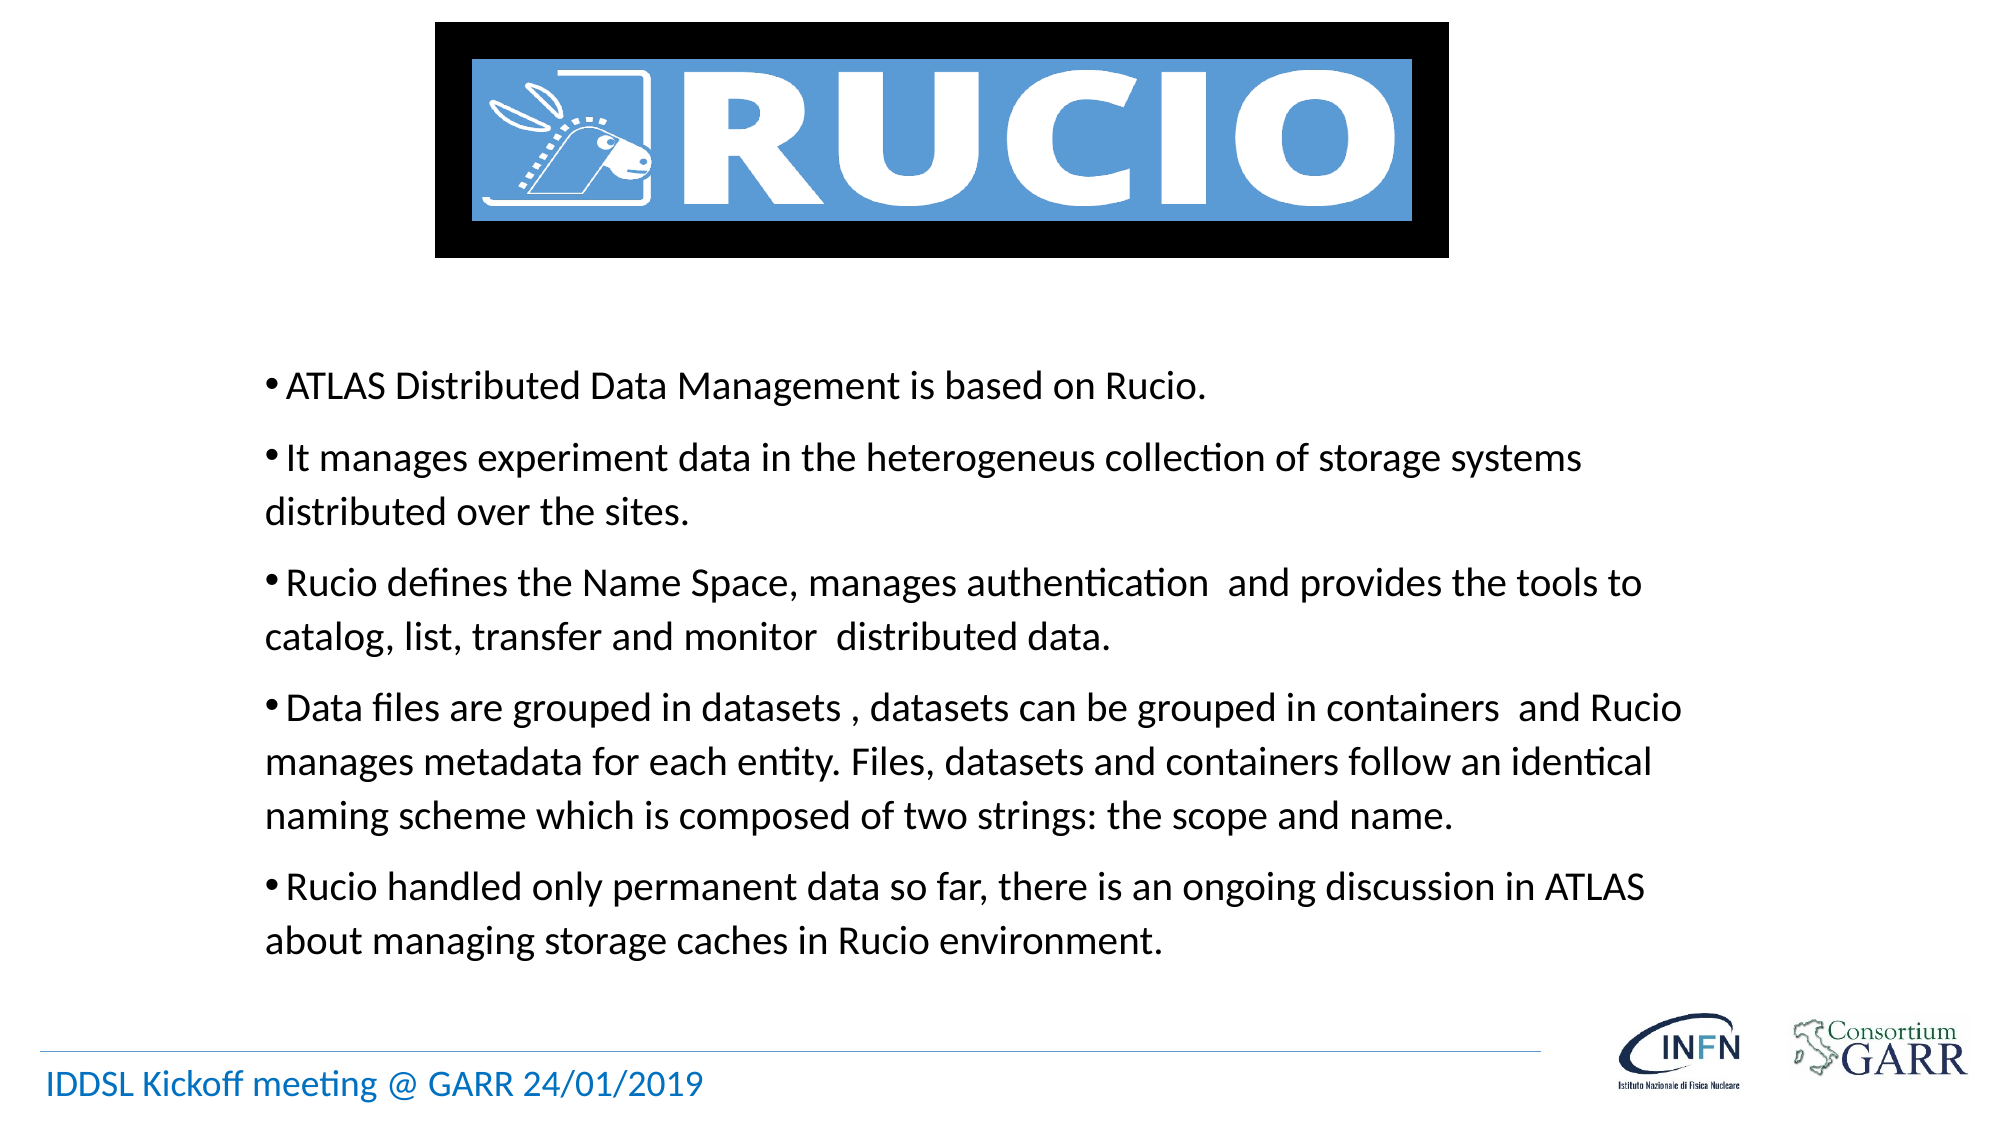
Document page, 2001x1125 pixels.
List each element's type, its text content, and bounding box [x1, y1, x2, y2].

picture [1788, 1013, 1970, 1080]
picture [472, 59, 1412, 221]
subtitle ATLAS Distributed Data Management is based on Rucio. It manages experiment data in the heterogeneus collection of storage systems distributed over the sites. Rucio defines the Name Space, manages authentication and provides the tools to catalog, list, transfer and monitor distributed data. Data files are grouped in datasets , datasets can be grouped in containers and Rucio manages metadata for each entity. Files, datasets and containers follow an identical naming scheme which is composed of two strings: the scope and name. Rucio handled only permanent data so far, there is an ongoing discussion in ATLAS about managing storage caches in Rucio environment. [249, 346, 1750, 971]
picture [1597, 1005, 1762, 1097]
